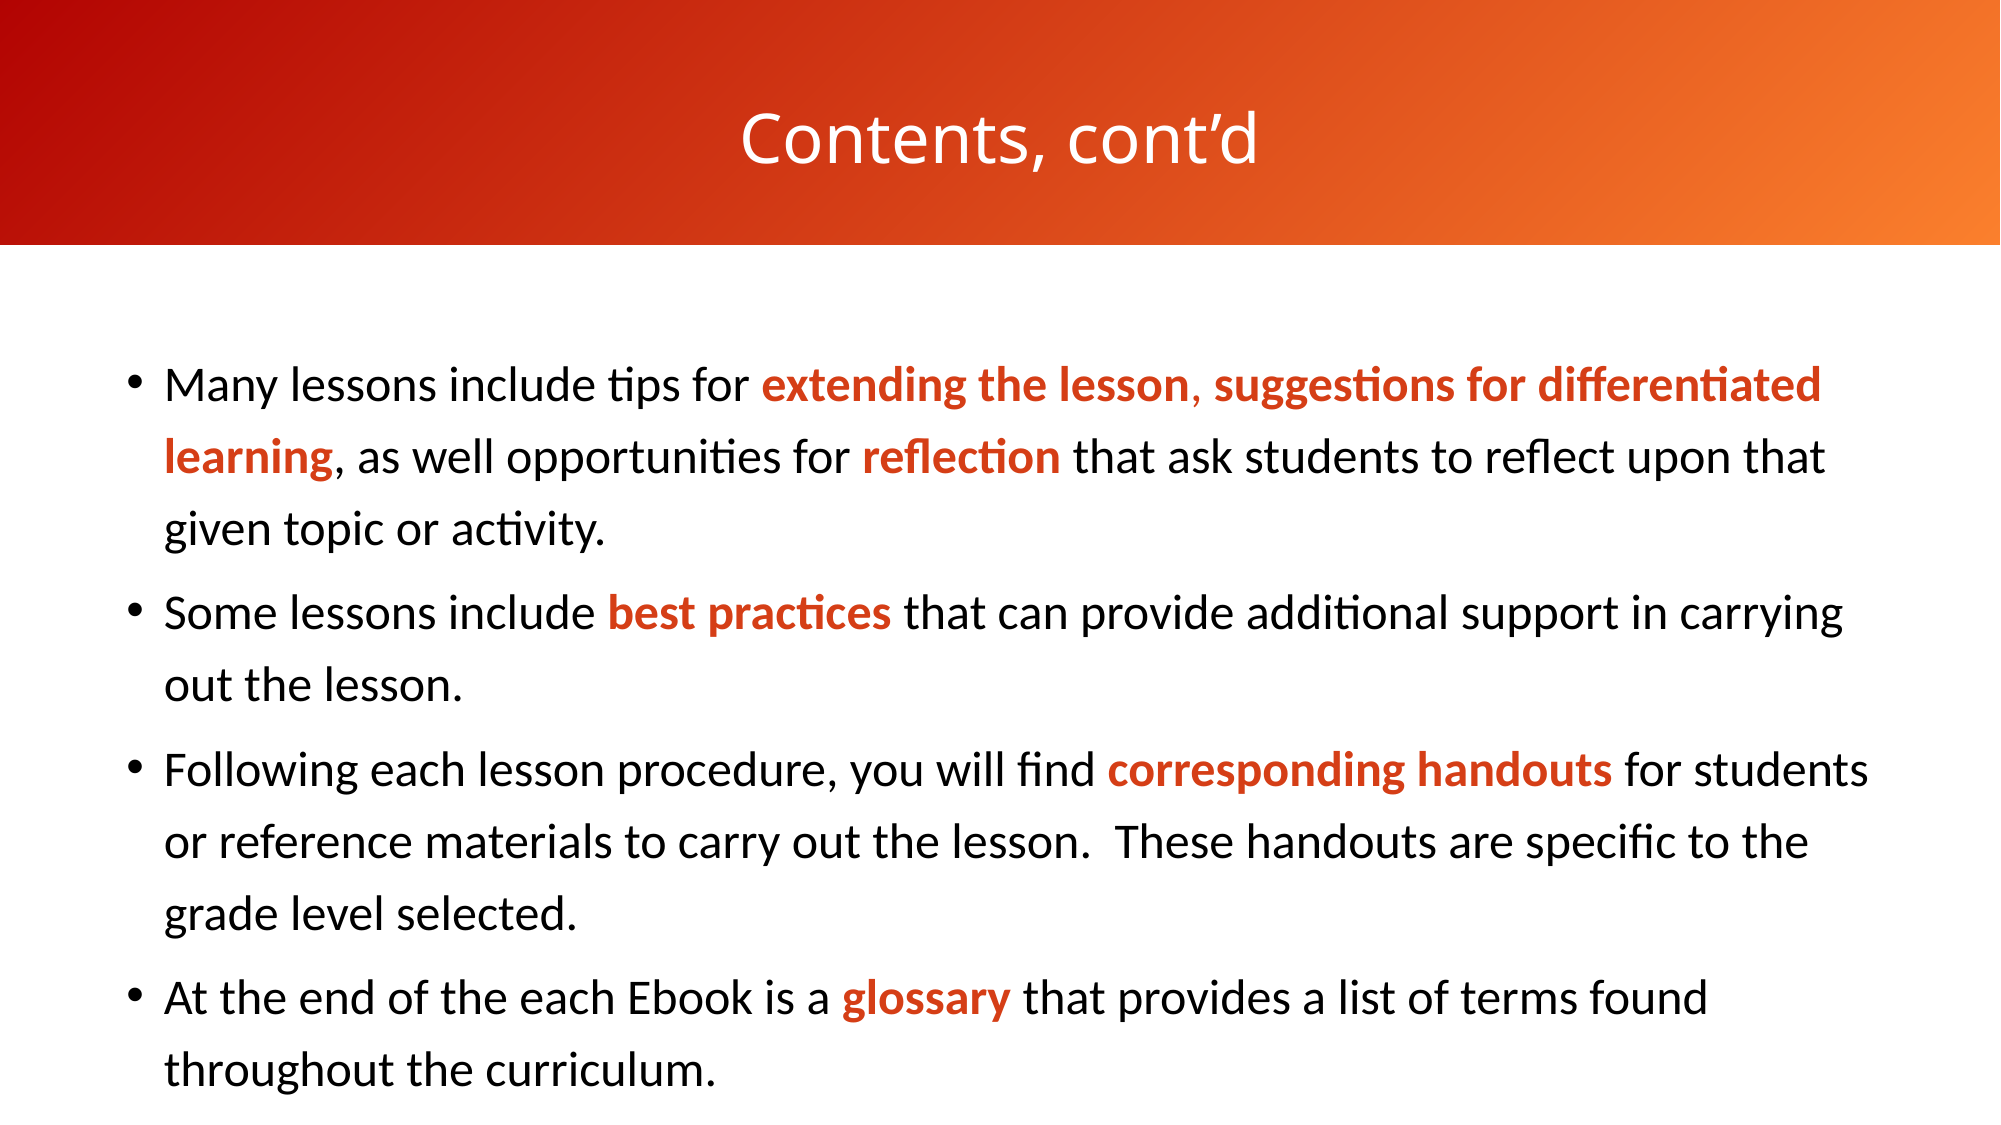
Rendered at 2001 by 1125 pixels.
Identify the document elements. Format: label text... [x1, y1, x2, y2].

text_box Contents, cont’d [70, 87, 1930, 186]
text_box Many lessons include tips for extending the lesson, suggestions for differentiated learning, as well opportunities for reflection that ask students to reflect upon that given topic or activity. Some lessons include best practices that can provide additional support in carrying out the lesson. Following each lesson procedure, you will find corresponding handouts for students or reference materials to carry out the lesson. These handouts are specific to the grade level selected. At the end of the each Ebook is a glossary that provides a list of terms found throughout the curriculum. [111, 331, 1930, 1108]
text_box [0, 0, 2000, 245]
